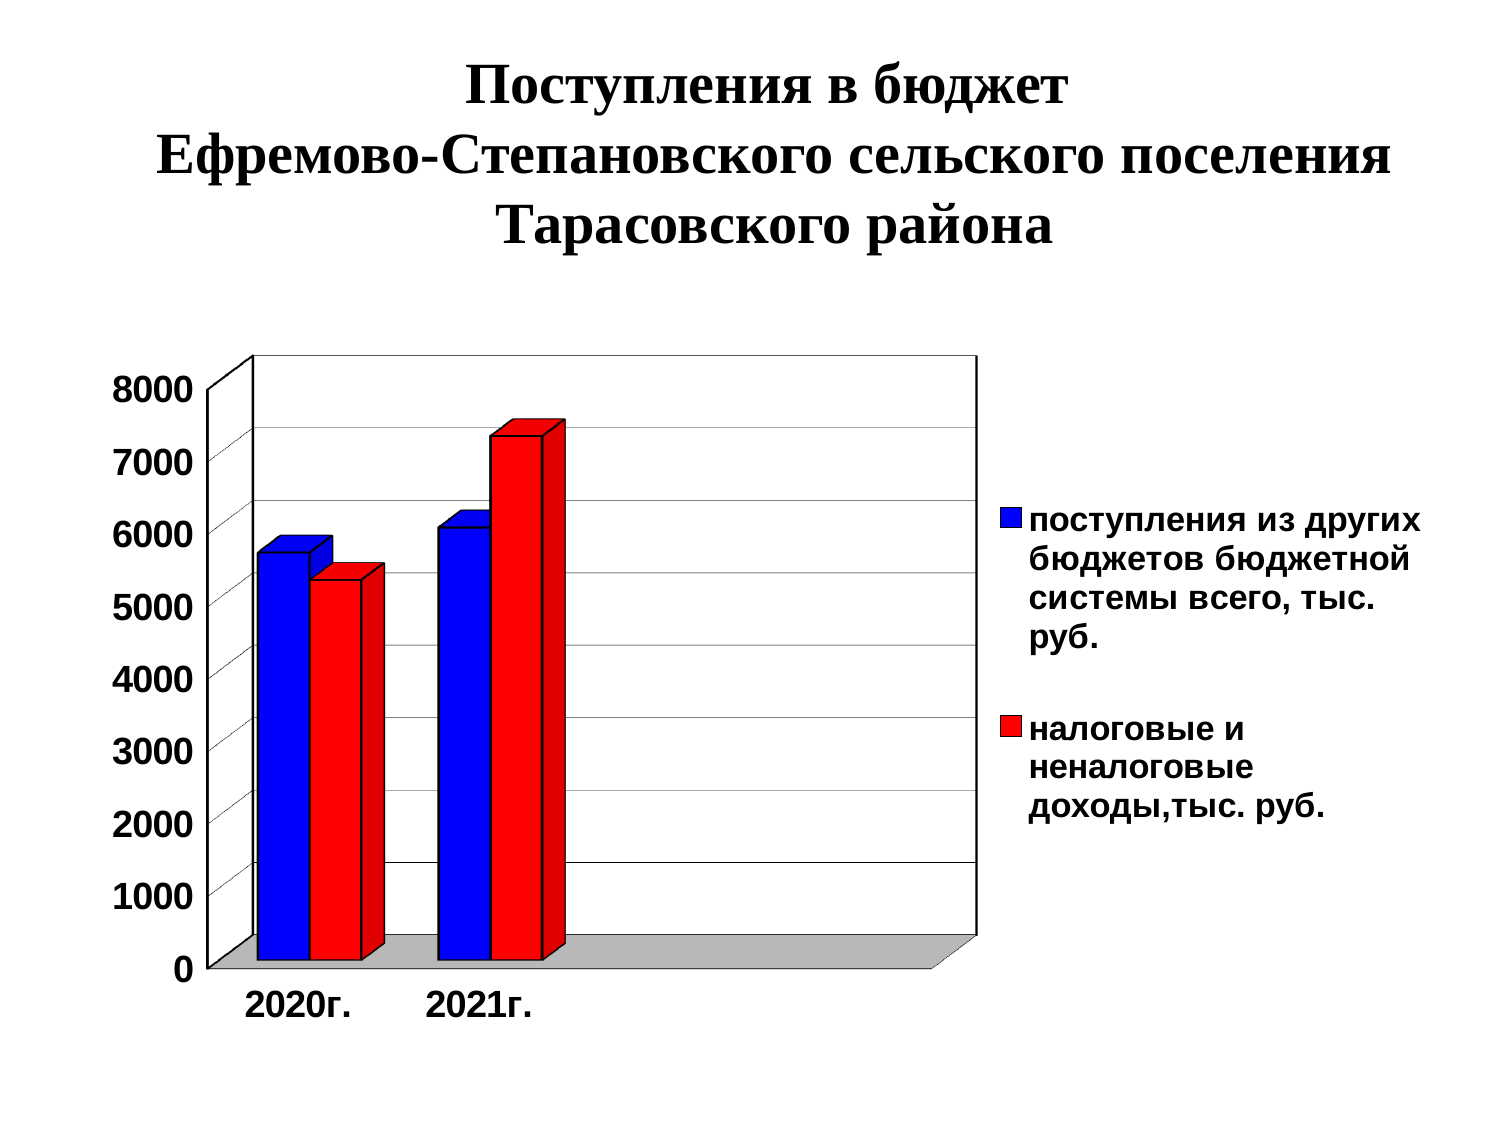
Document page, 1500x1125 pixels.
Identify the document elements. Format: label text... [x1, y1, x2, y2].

chart [87, 320, 1435, 1063]
text_box Поступления в бюджет Ефремово-Степановского сельского поселения Тарасовского района [99, 37, 1450, 310]
